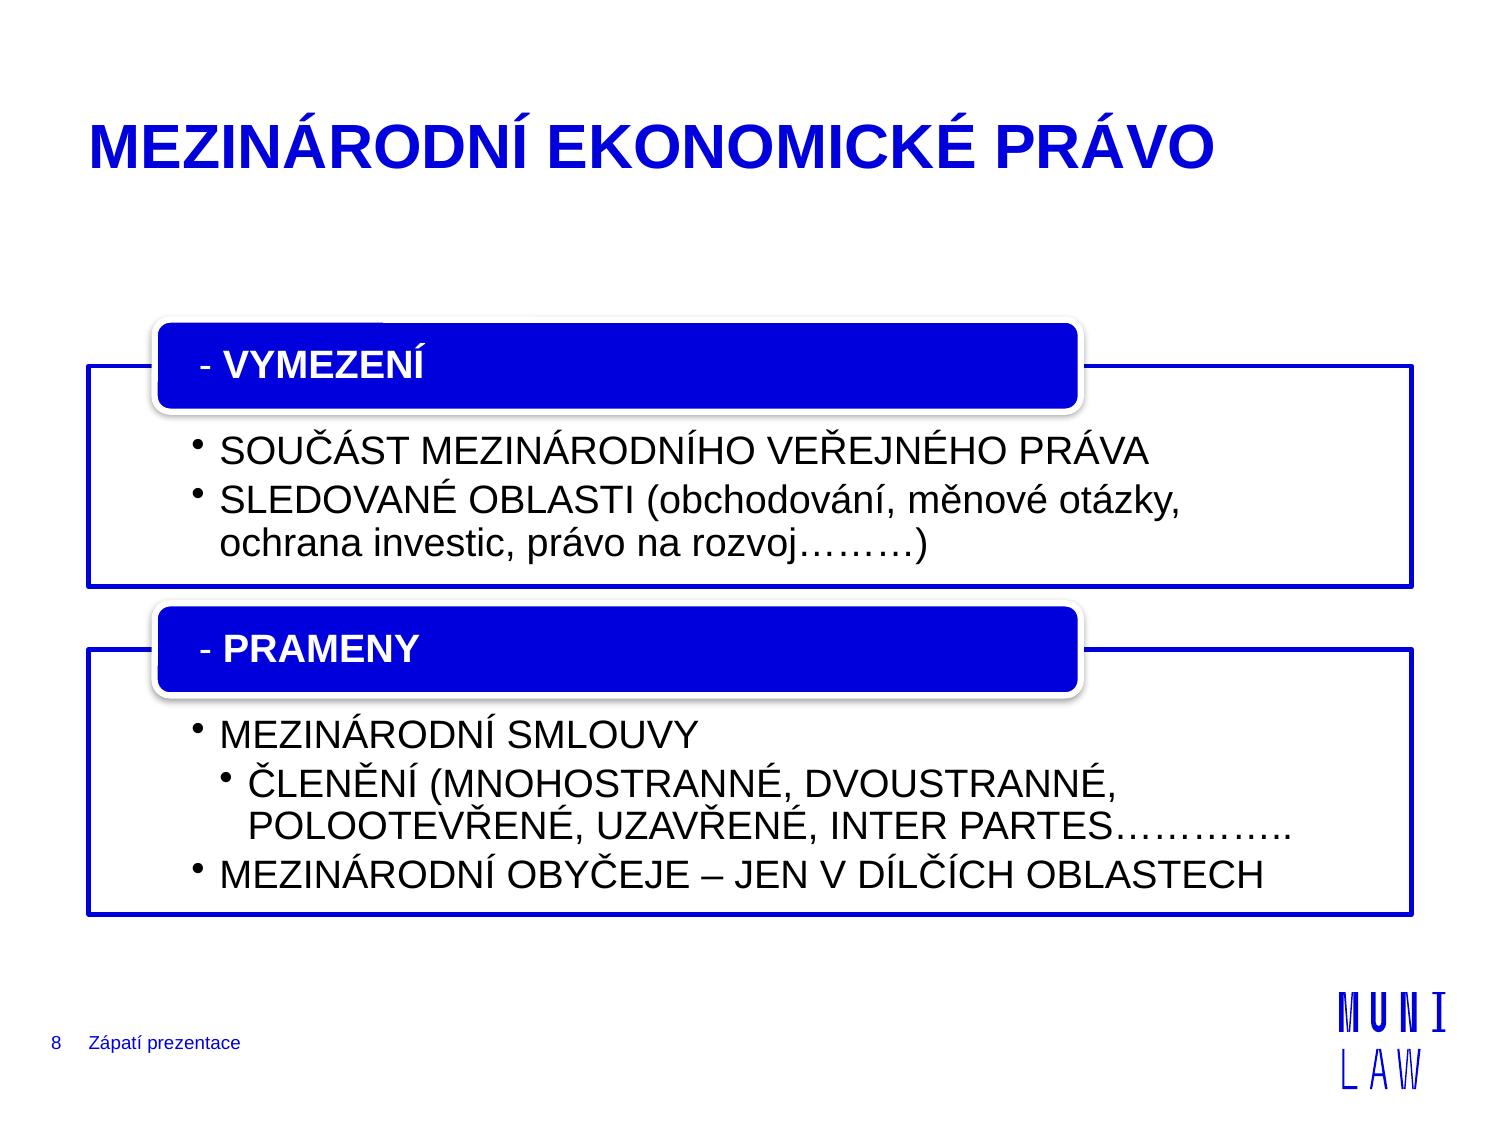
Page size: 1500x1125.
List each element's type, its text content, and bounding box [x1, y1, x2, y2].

slide_number 8 [50, 1021, 82, 1063]
title MEZINÁRODNÍ EKONOMICKÉ PRÁVO [88, 118, 1412, 193]
footer Zápatí prezentace [88, 1021, 1063, 1063]
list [88, 277, 1412, 957]
